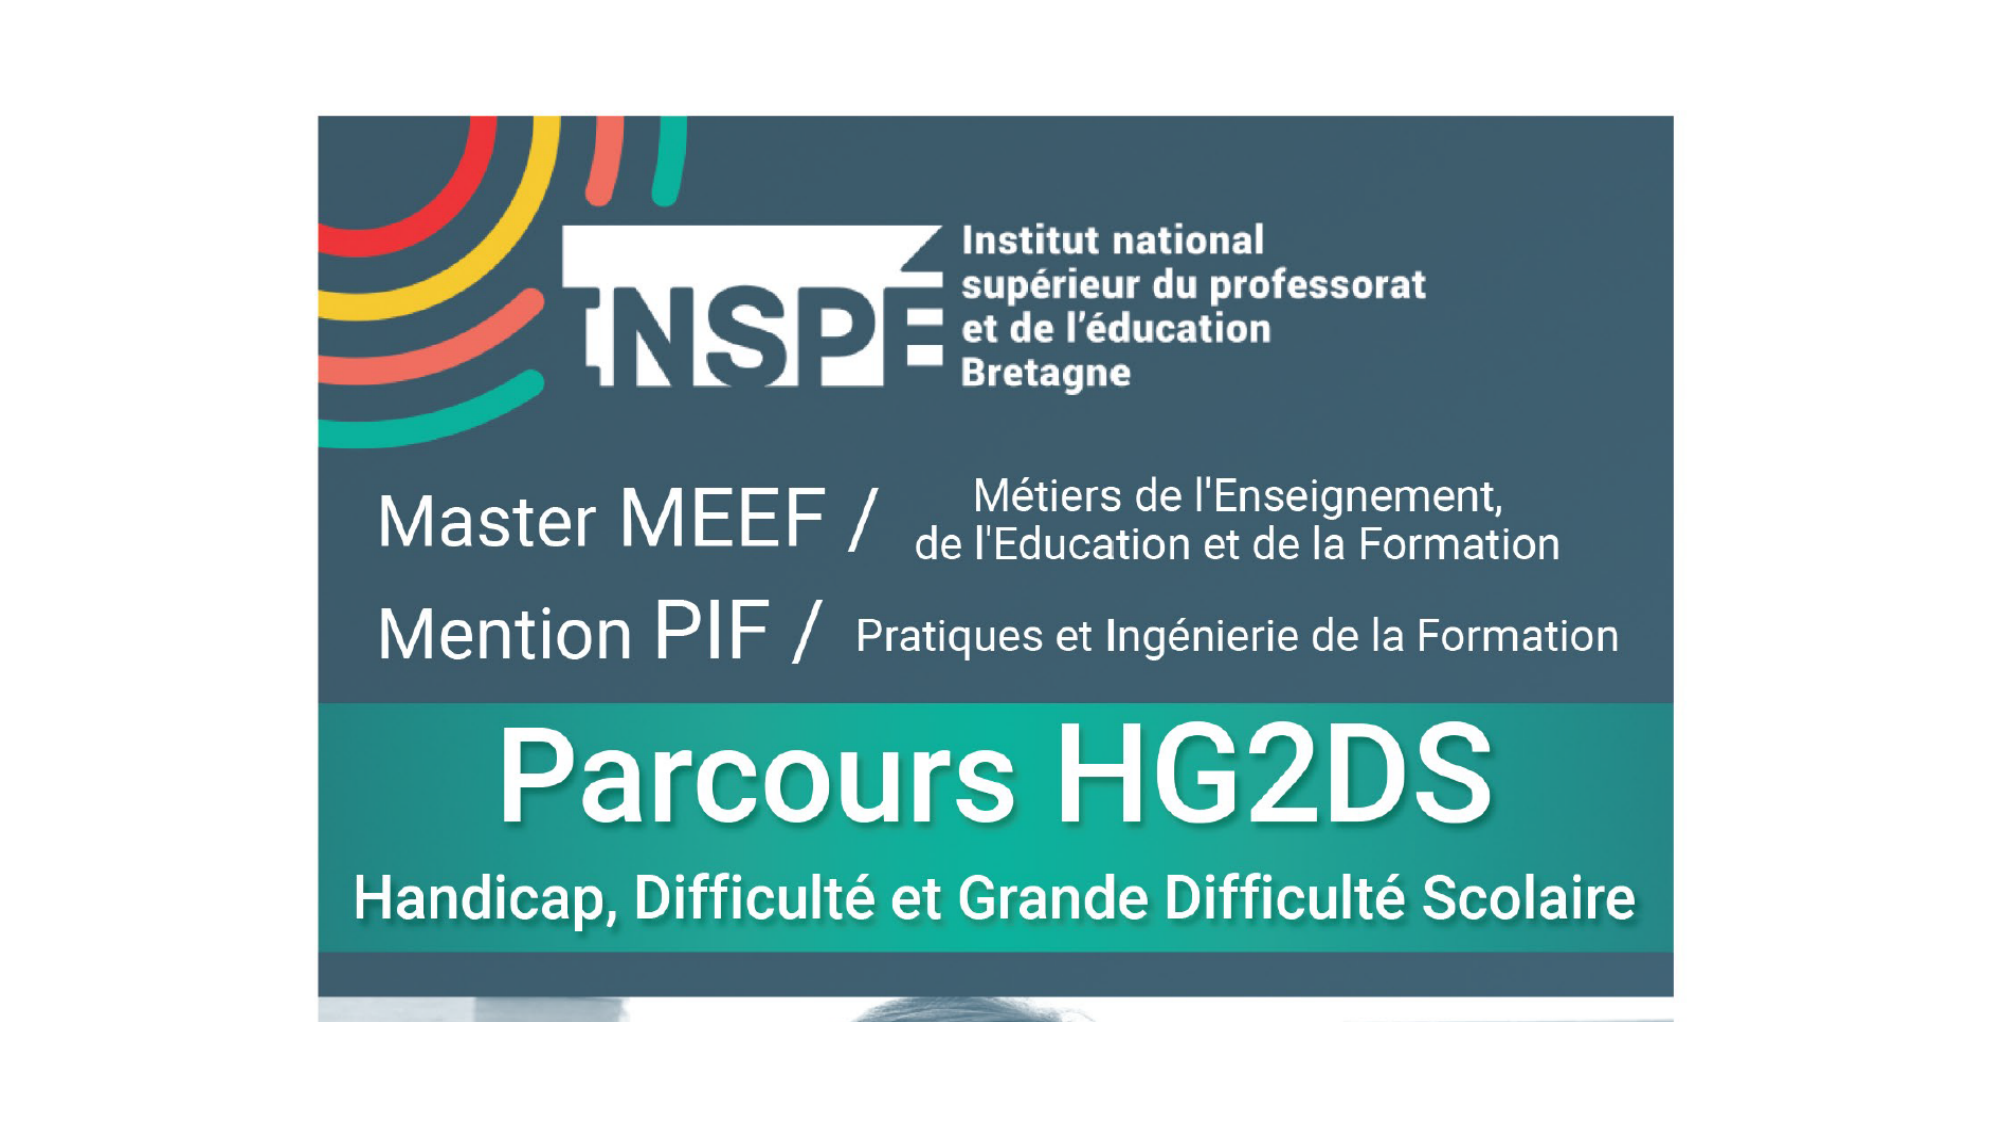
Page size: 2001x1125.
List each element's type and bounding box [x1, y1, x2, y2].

picture [287, 103, 1713, 1022]
